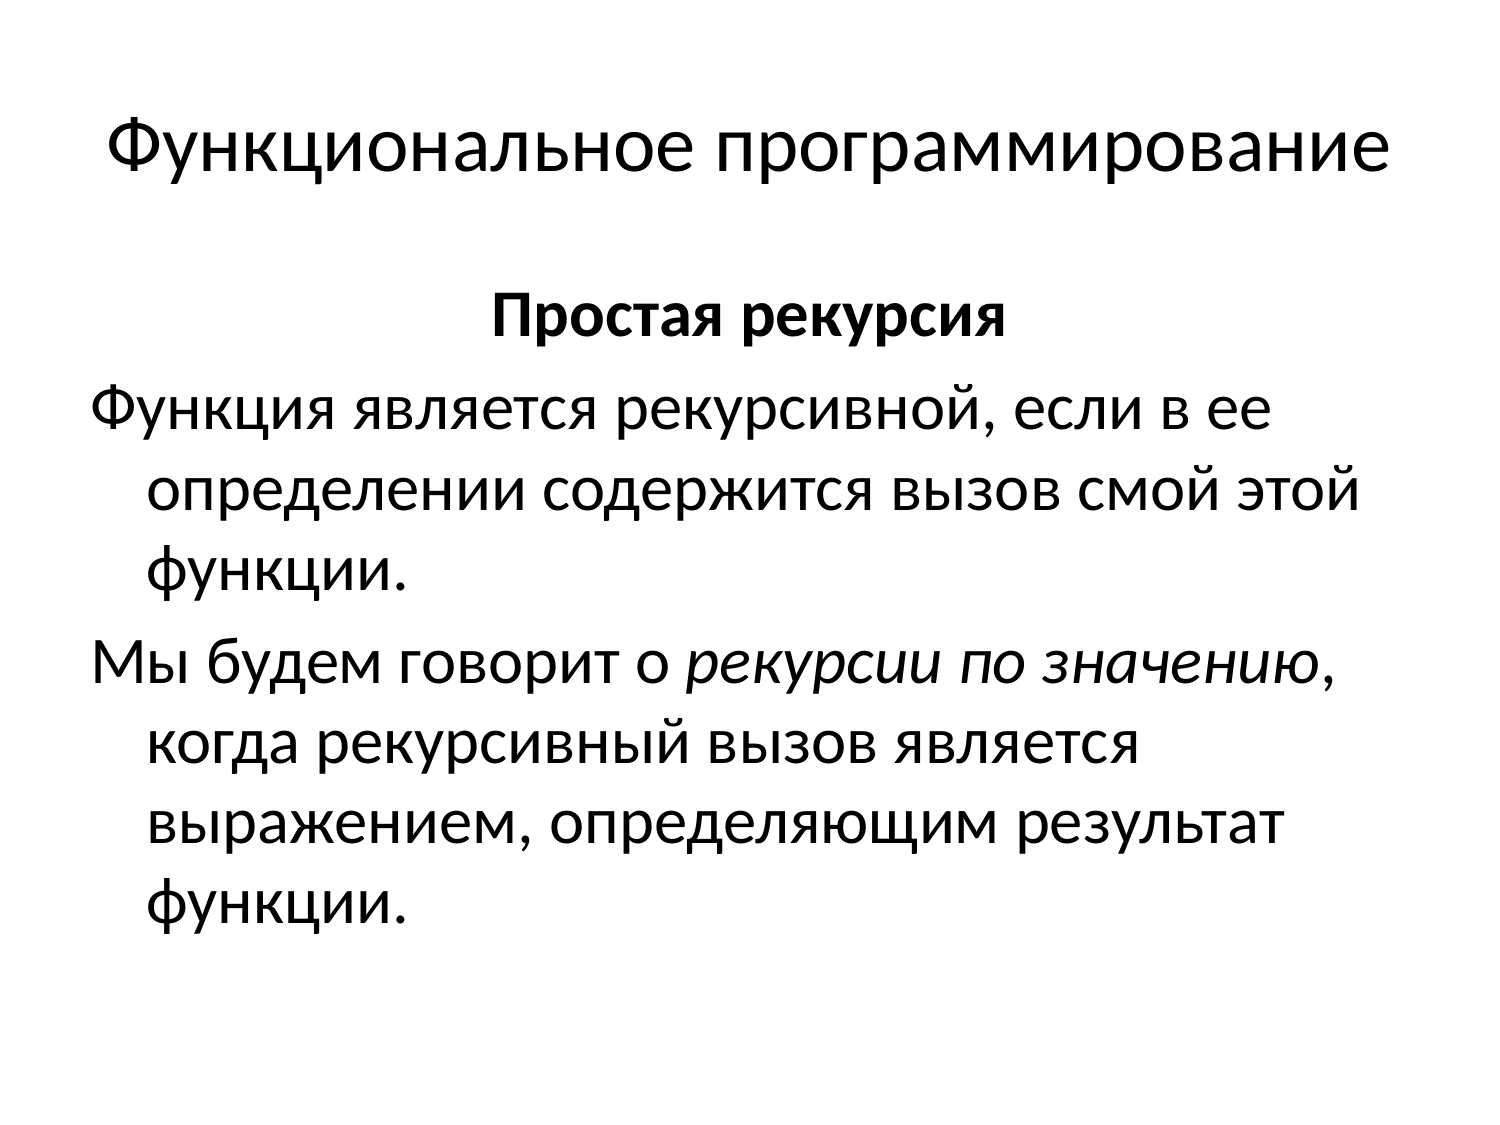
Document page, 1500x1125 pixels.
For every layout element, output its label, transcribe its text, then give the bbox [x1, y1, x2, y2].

list Простая рекурсия Функция является рекурсивной, если в ее определении содержится вызов смой этой функции. Мы будем говорит о рекурсии по значению, когда рекурсивный вызов является выражением, определяющим результат функции. [75, 262, 1425, 1005]
title Функциональное программирование [75, 45, 1425, 233]
